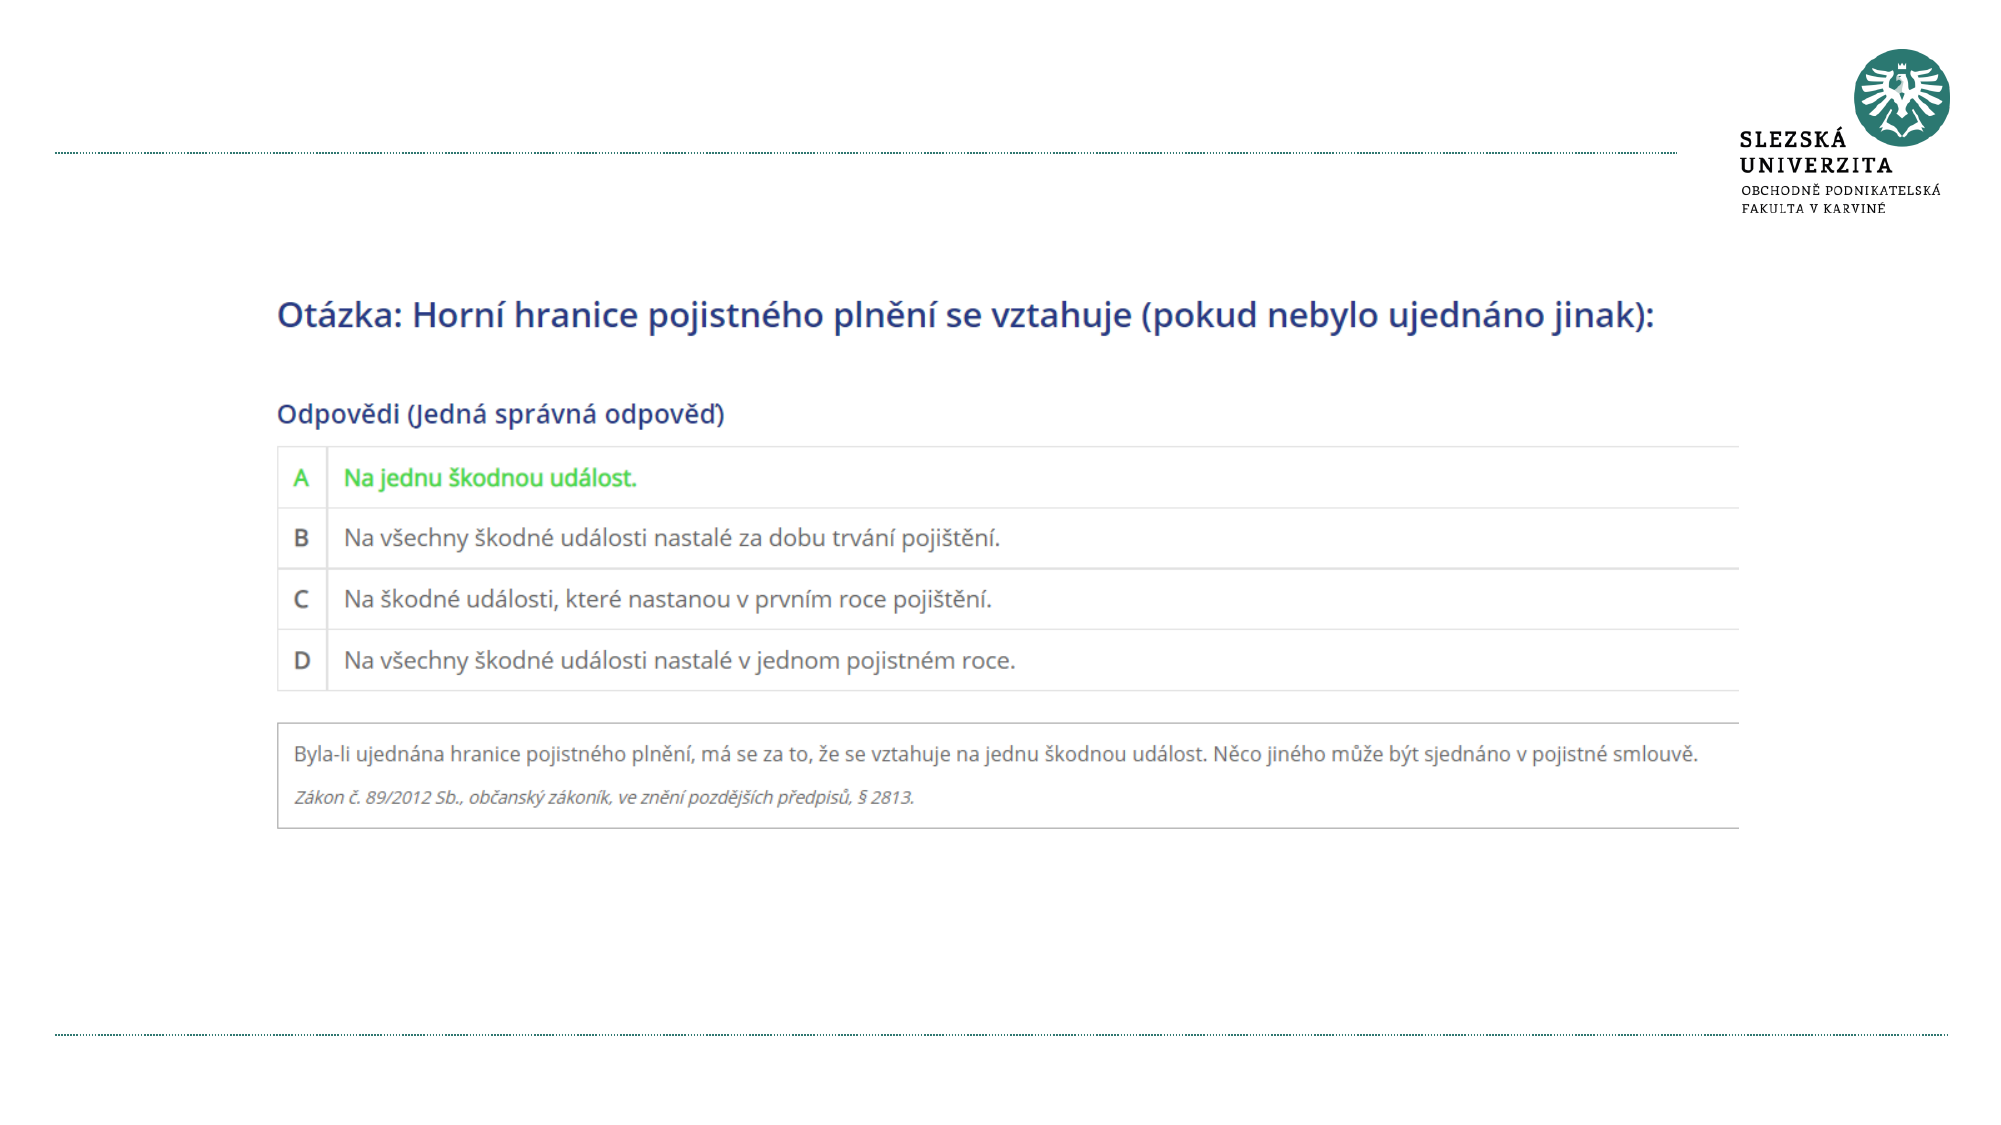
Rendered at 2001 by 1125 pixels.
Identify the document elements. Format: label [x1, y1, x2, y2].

picture [261, 281, 1739, 844]
picture [1740, 49, 1950, 213]
